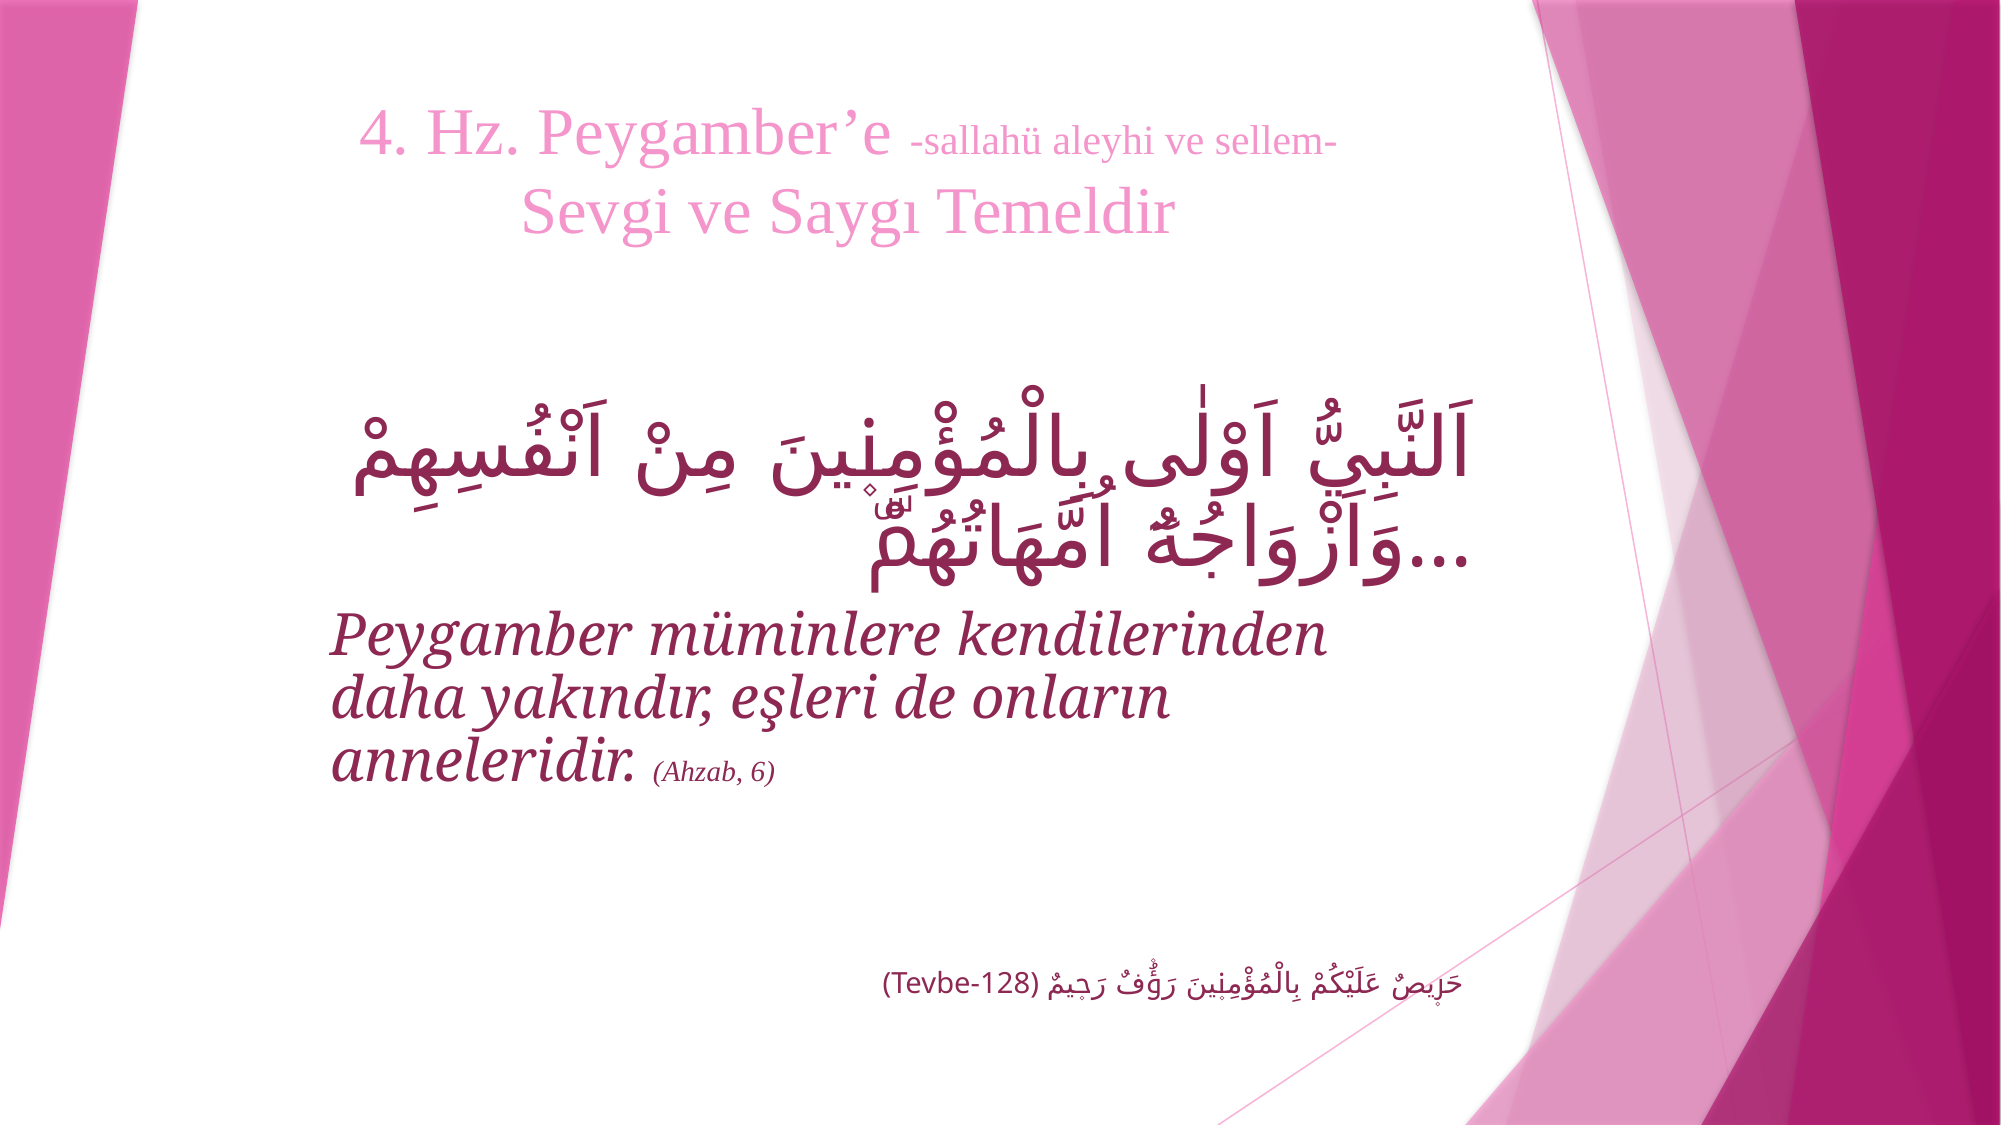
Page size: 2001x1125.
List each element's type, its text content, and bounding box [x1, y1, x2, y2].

text_box اَلنَّبِيُّ اَوْلٰى بِالْمُؤْمِن۪ينَ مِنْ اَنْفُسِهِمْ وَاَزْوَاجُهُٓ اُمَّهَاتُهُمْۜ... Peygamber müminlere kendilerinden daha yakındır, eşleri de onların anneleridir. (Ahzab, 6) (Tevbe-128) حَر۪يصٌ عَلَيْكُمْ بِالْمُؤْمِن۪ينَ رَؤُ۫فٌ رَح۪يمٌ [315, 397, 1488, 674]
text_box 4. Hz. Peygamber’e -sallahü aleyhi ve sellem- Sevgi ve Saygı Temeldir [315, 79, 1382, 241]
